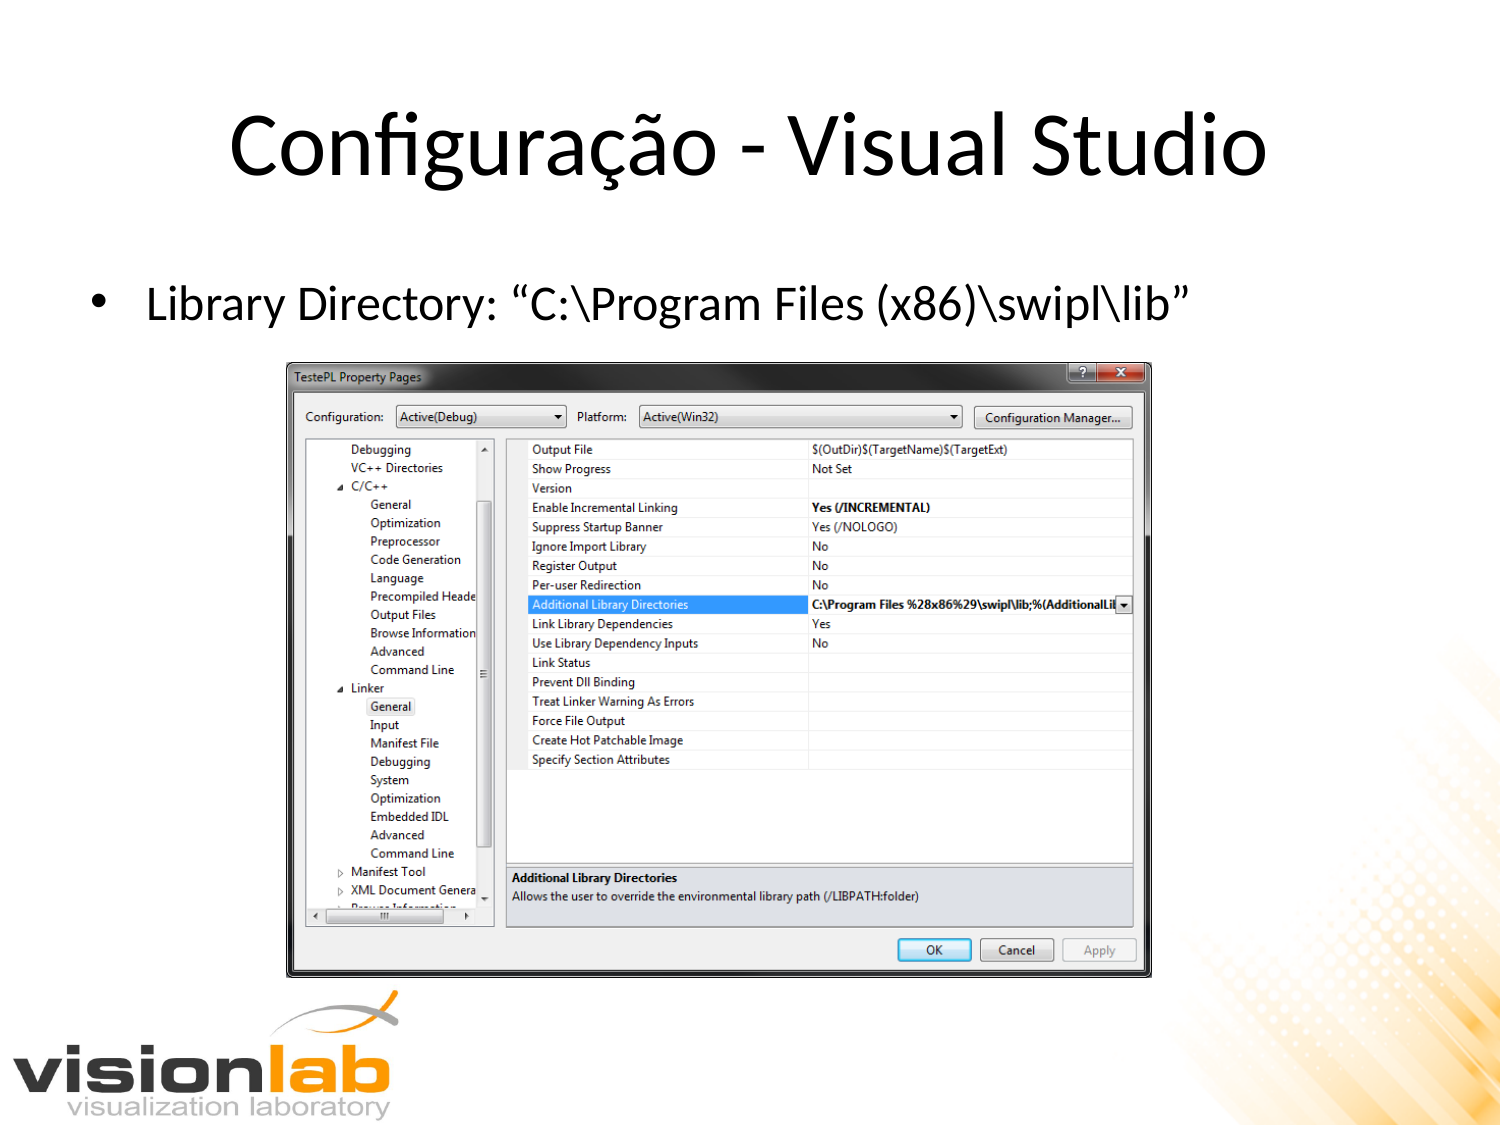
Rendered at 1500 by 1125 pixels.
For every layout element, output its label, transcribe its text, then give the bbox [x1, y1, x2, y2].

title Configuração - Visual Studio [75, 45, 1425, 233]
picture [1112, 633, 1500, 1125]
picture [5, 984, 408, 1124]
list Library Directory: “C:\Program Files (x86)\swipl\lib” [75, 262, 1425, 1005]
picture [285, 362, 1152, 978]
